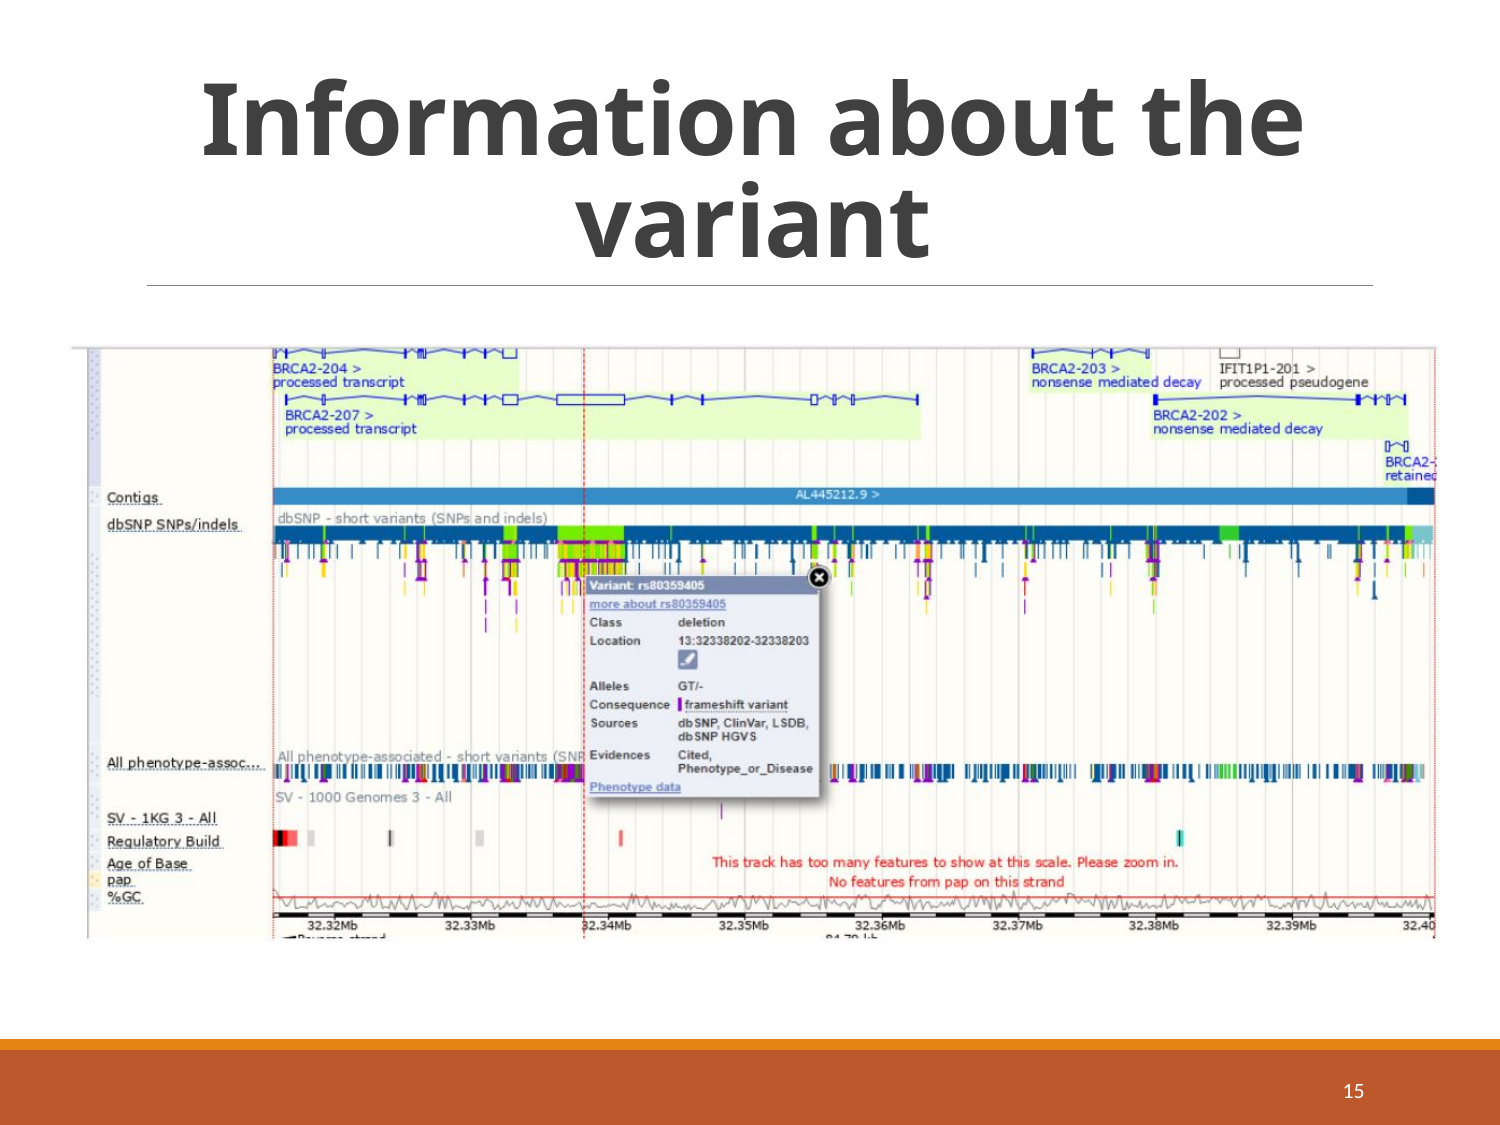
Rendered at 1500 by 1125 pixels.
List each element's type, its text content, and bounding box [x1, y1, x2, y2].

title Information about the variant [135, 47, 1373, 285]
slide_number 15 [1218, 1059, 1380, 1120]
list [68, 343, 1440, 944]
